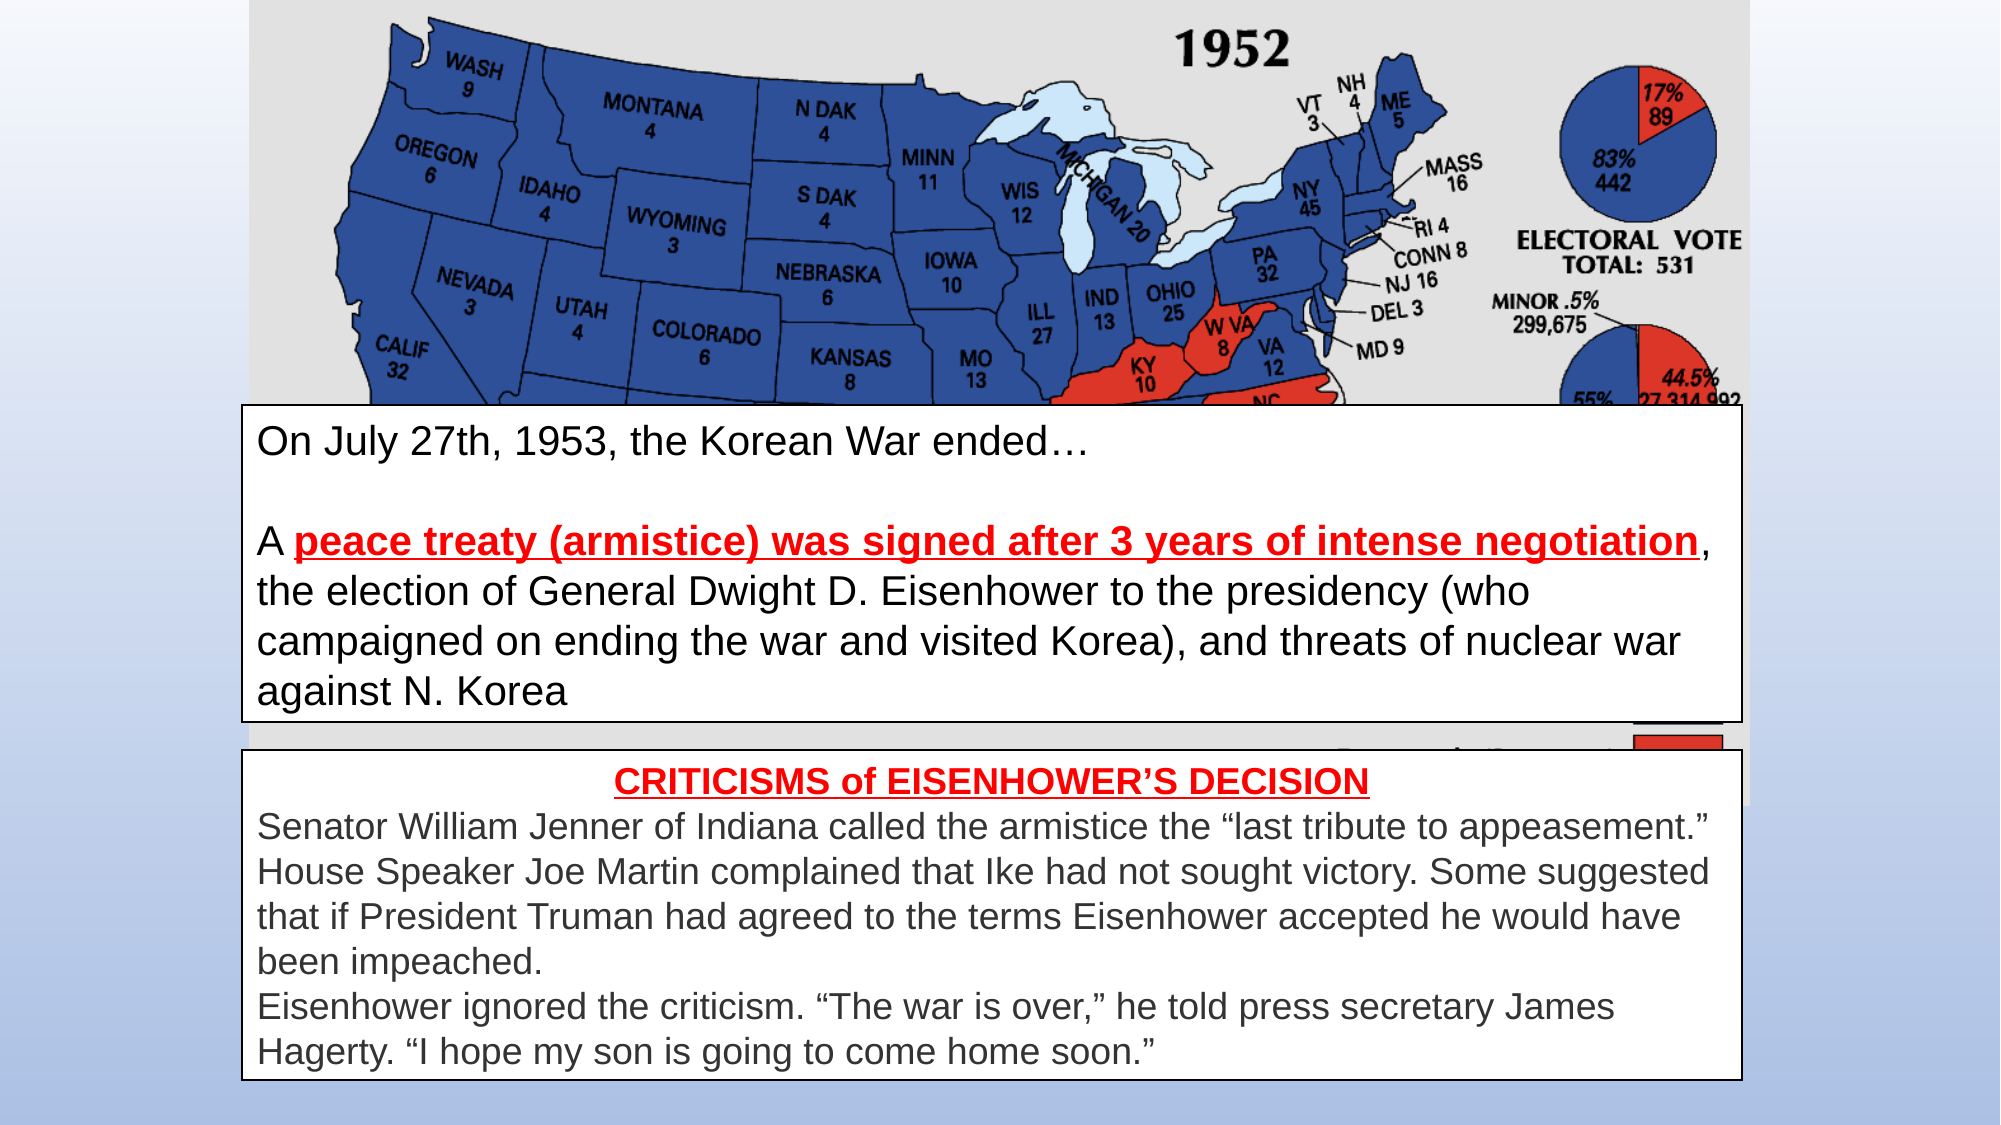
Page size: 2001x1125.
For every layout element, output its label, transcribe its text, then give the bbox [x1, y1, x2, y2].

picture [249, 0, 1750, 806]
text_box CRITICISMS of EISENHOWER’S DECISION Senator William Jenner of Indiana called the armistice the “last tribute to appeasement.” House Speaker Joe Martin complained that Ike had not sought victory. Some suggested that if President Truman had agreed to the terms Eisenhower accepted he would have been impeached. Eisenhower ignored the criticism. “The war is over,” he told press secretary James Hagerty. “I hope my son is going to come home soon.” [241, 749, 1743, 1081]
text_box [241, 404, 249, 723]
